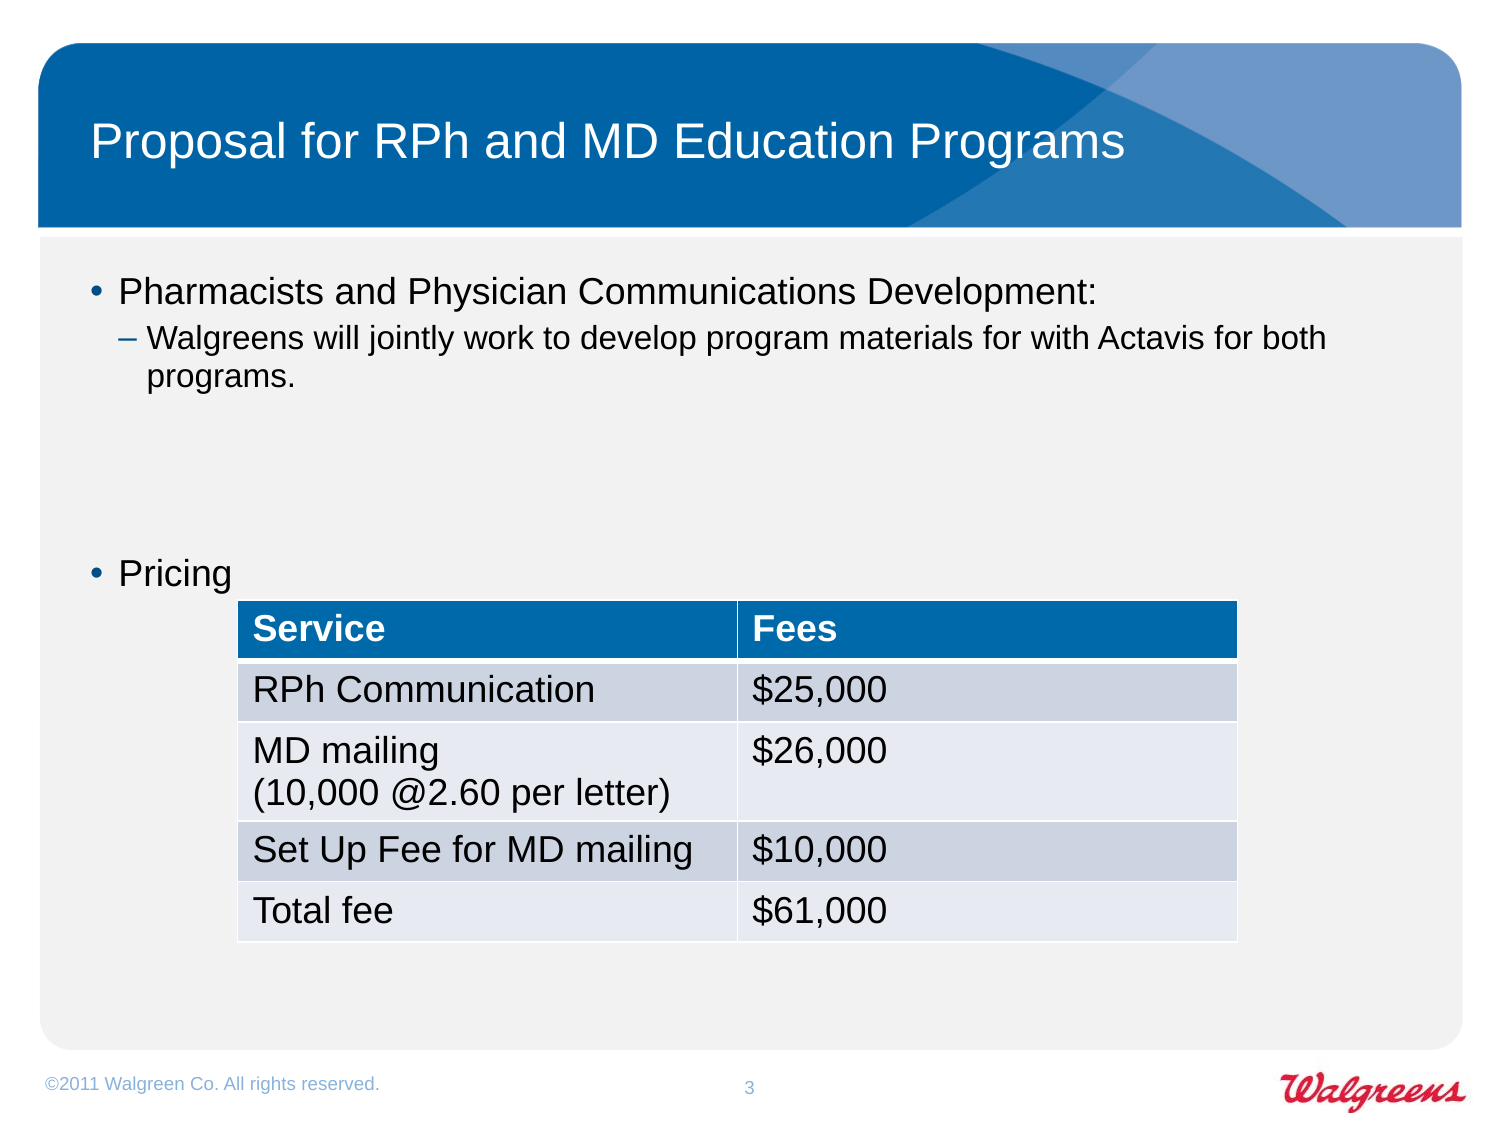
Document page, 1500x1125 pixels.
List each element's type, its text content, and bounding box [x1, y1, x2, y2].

table_cell Set Up Fee for MD mailing [238, 822, 737, 881]
table_cell $10,000 [738, 822, 1237, 881]
table_cell MD mailing (10,000 @2.60 per letter) [238, 723, 737, 820]
list Pharmacists and Physician Communications Development: Walgreens will jointly work to develop program materials for with Actavis for both programs. Pricing [74, 262, 1438, 1006]
picture [1264, 1057, 1500, 1113]
table_cell $26,000 [738, 723, 1237, 820]
title Proposal for RPh and MD Education Programs [74, 44, 1426, 233]
table_cell $25,000 [738, 664, 1237, 721]
picture [0, 0, 1500, 237]
table_header Fees [738, 601, 1237, 658]
table_cell RPh Communication [238, 664, 737, 721]
table_header Service [238, 601, 737, 658]
table_cell $61,000 [738, 882, 1237, 941]
table_cell Total fee [238, 882, 737, 941]
